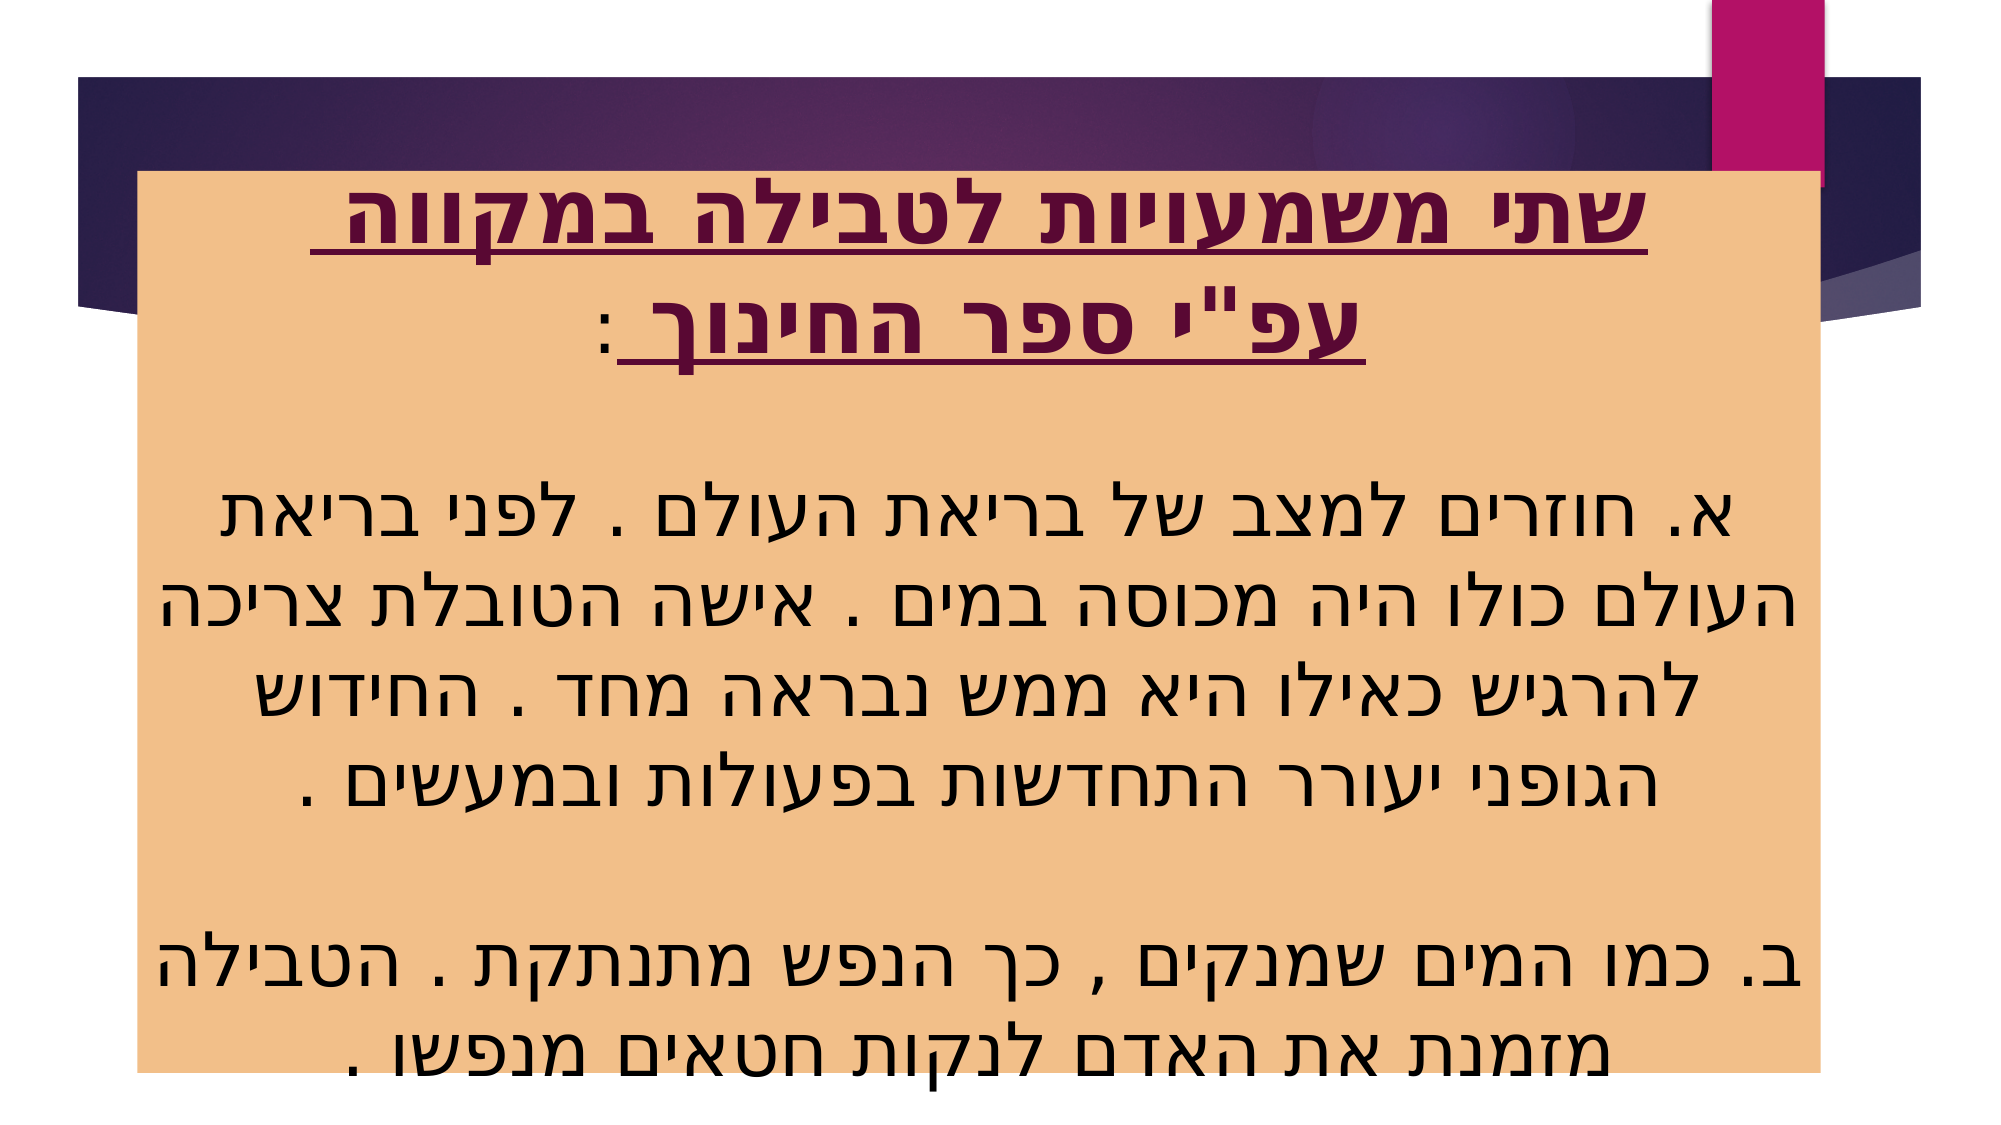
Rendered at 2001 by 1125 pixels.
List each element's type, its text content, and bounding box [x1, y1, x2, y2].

title שתי משמעויות לטבילה במקווה עפ"י ספר החינוך : א. חוזרים למצב של בריאת העולם . לפני בריאת העולם כולו היה מכוסה במים . אישה הטובלת צריכה להרגיש כאילו היא ממש נבראה מחד . החידוש הגופני יעורר התחדשות בפעולות ובמעשים . ב. כמו המים שמנקים , כך הנפש מתנתקת . הטבילה מזמנת את האדם לנקות חטאים מנפשו . [137, 170, 1821, 1073]
